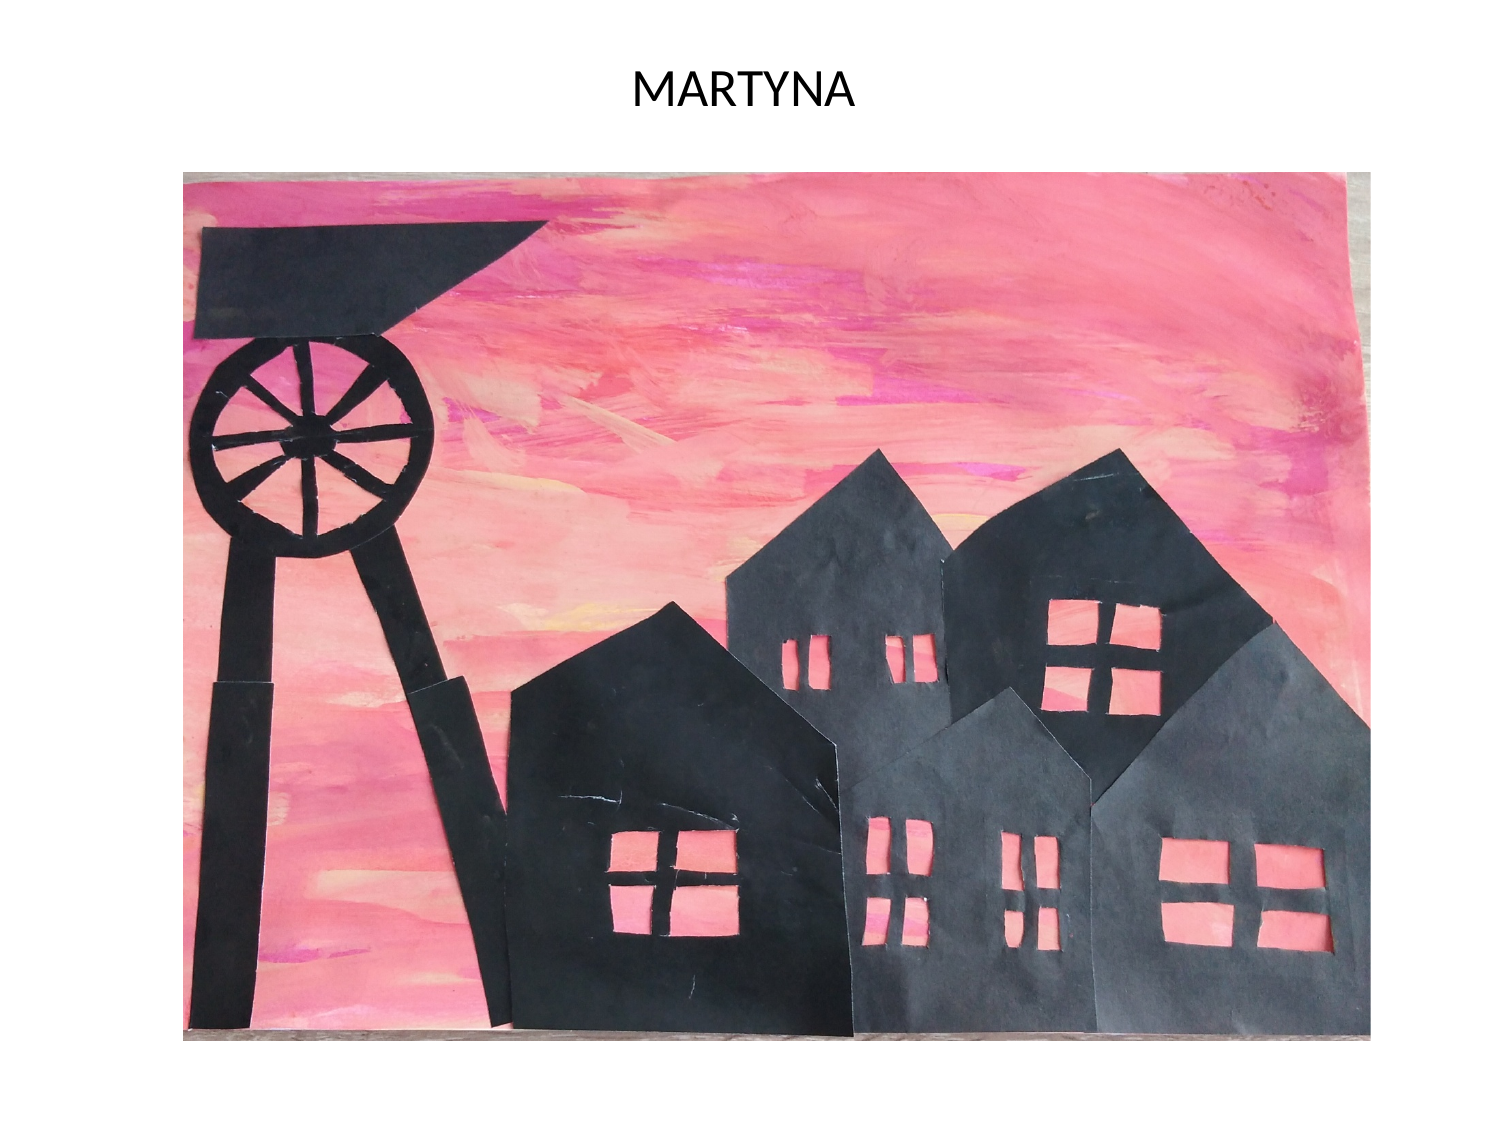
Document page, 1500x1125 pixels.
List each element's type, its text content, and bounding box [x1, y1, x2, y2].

title MARTYNA [75, 45, 1425, 126]
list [182, 172, 1371, 1042]
